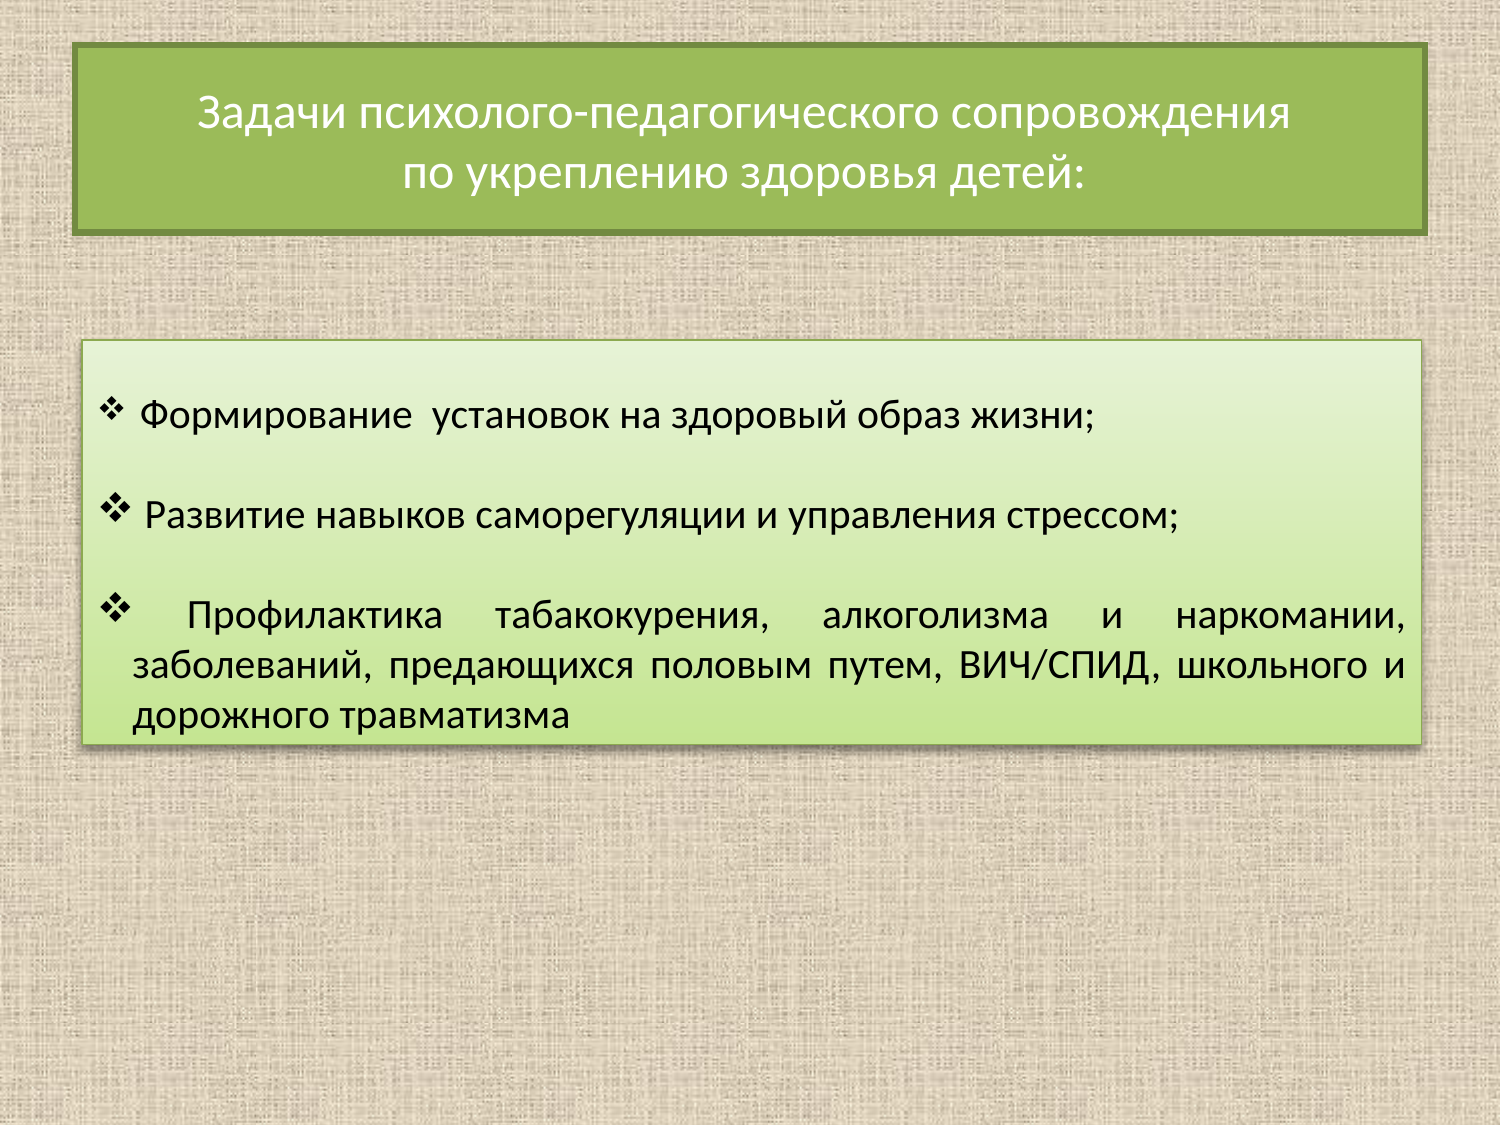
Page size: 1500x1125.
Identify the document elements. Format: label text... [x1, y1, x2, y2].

text_box Формирование установок на здоровый образ жизни; Развитие навыков саморегуляции и управления стрессом; Профилактика табакокурения, алкоголизма и наркомании, заболеваний, предающихся половым путем, ВИЧ/СПИД, школьного и дорожного травматизма [81, 339, 1422, 745]
title Задачи психолого-педагогического сопровождения по укреплению здоровья детей: [72, 42, 1428, 236]
picture [0, 0, 1500, 1125]
